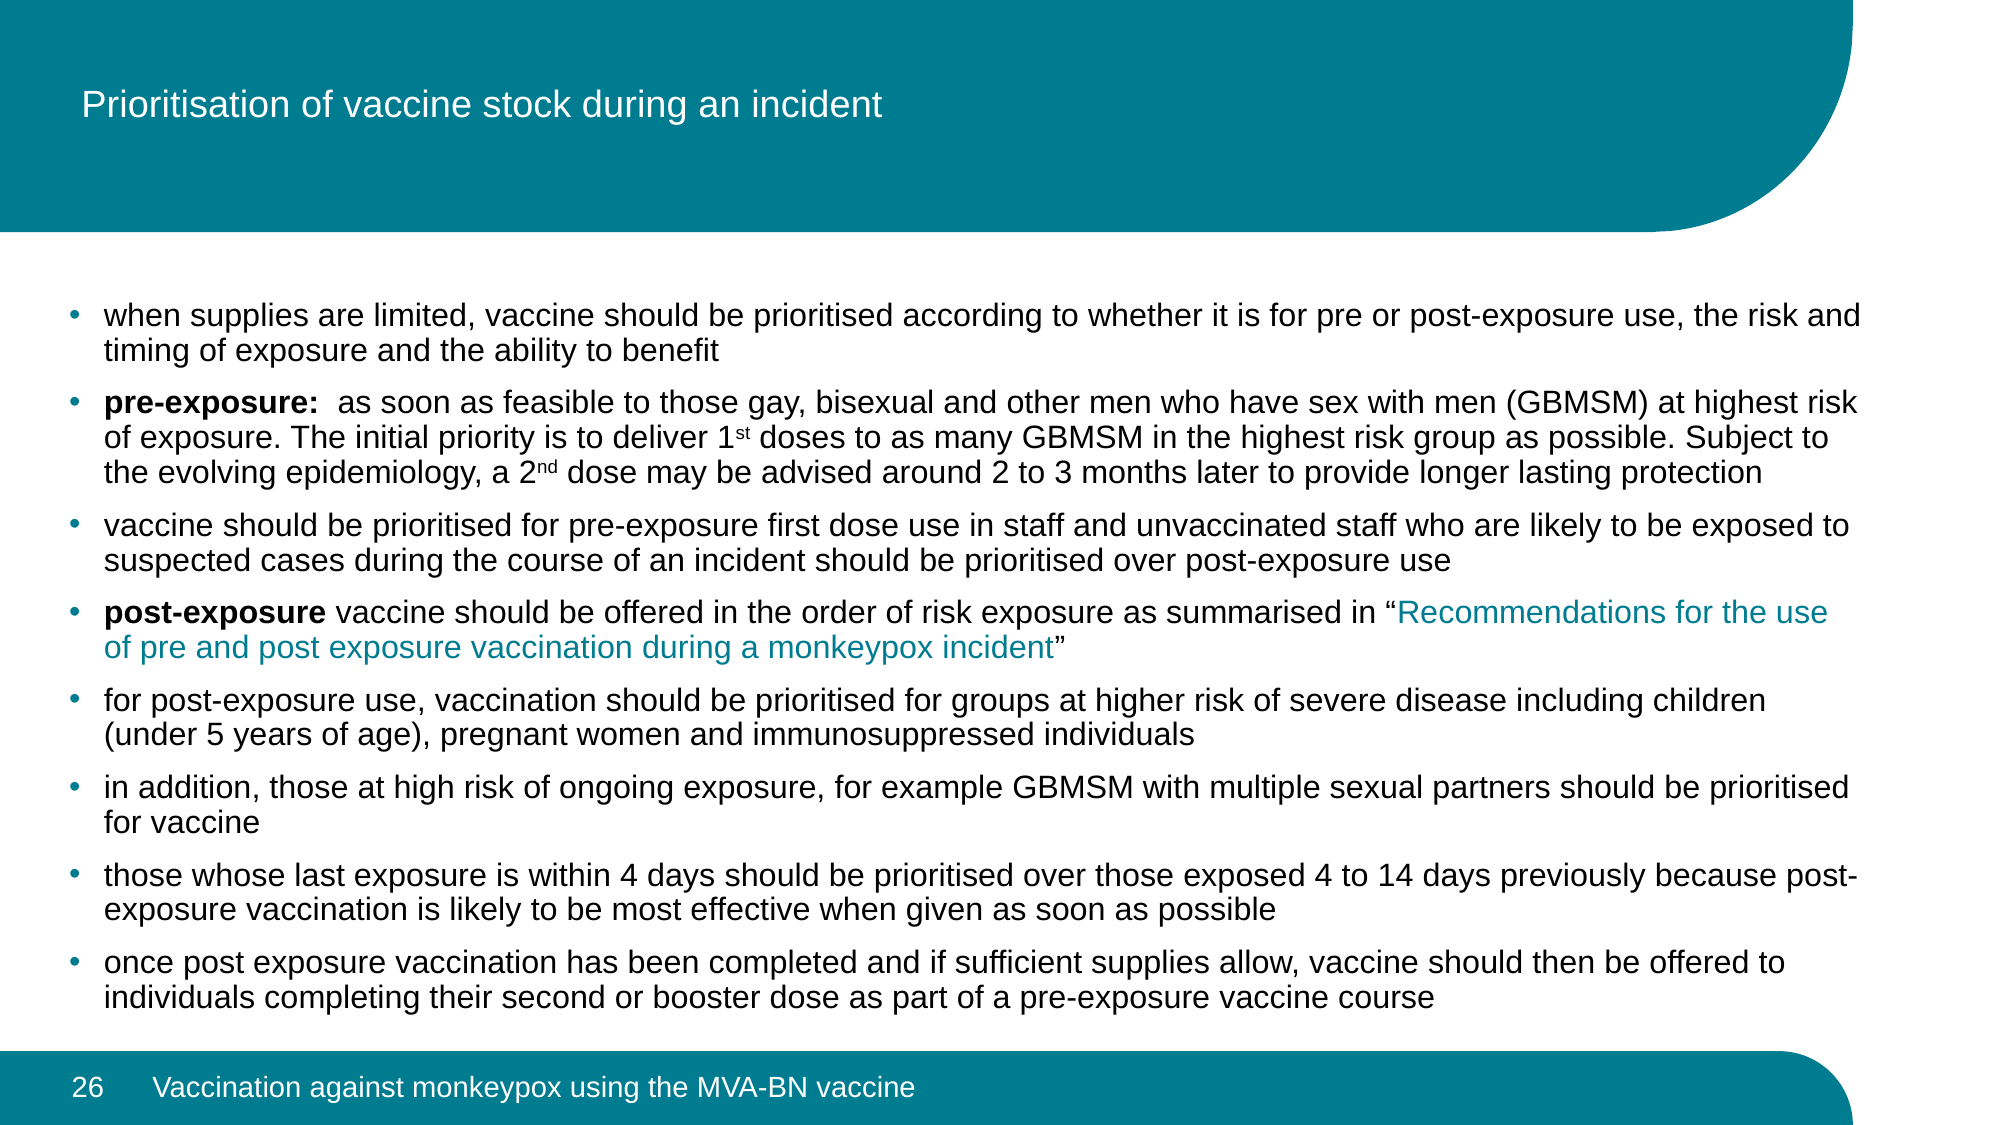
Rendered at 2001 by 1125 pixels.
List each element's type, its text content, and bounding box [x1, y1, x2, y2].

slide_number 26 [21, 1056, 120, 1117]
title Prioritisation of vaccine stock during an incident [66, 76, 1701, 180]
footer Vaccination against monkeypox using the MVA-BN vaccine [137, 1056, 1780, 1116]
list when supplies are limited, vaccine should be prioritised according to whether it is for pre or post-exposure use, the risk and timing of exposure and the ability to benefit pre-exposure: as soon as feasible to those gay, bisexual and other men who have sex with men (GBMSM) at highest risk of exposure. The initial priority is to deliver 1st doses to as many GBMSM in the highest risk group as possible. Subject to the evolving epidemiology, a 2nd dose may be advised around 2 to 3 months later to provide longer lasting protection vaccine should be prioritised for pre-exposure first dose use in staff and unvaccinated staff who are likely to be exposed to suspected cases during the course of an incident should be prioritised over post-exposure use post-exposure vaccine should be offered in the order of risk exposure as summarised in “Recommendations for the use of pre and post exposure vaccination during a monkeypox incident” for post-exposure use, vaccination should be prioritised for groups at higher risk of severe disease including children (under 5 years of age), pregnant women and immunosuppressed individuals in addition, those at high risk of ongoing exposure, for example GBMSM with multiple sexual partners should be prioritised for vaccine those whose last exposure is within 4 days should be prioritised over those exposed 4 to 14 days previously because post-exposure vaccination is likely to be most effective when given as soon as possible once post exposure vaccination has been completed and if sufficient supplies allow, vaccine should then be offered to individuals completing their second or booster dose as part of a pre-exposure vaccine course [54, 291, 1879, 1036]
